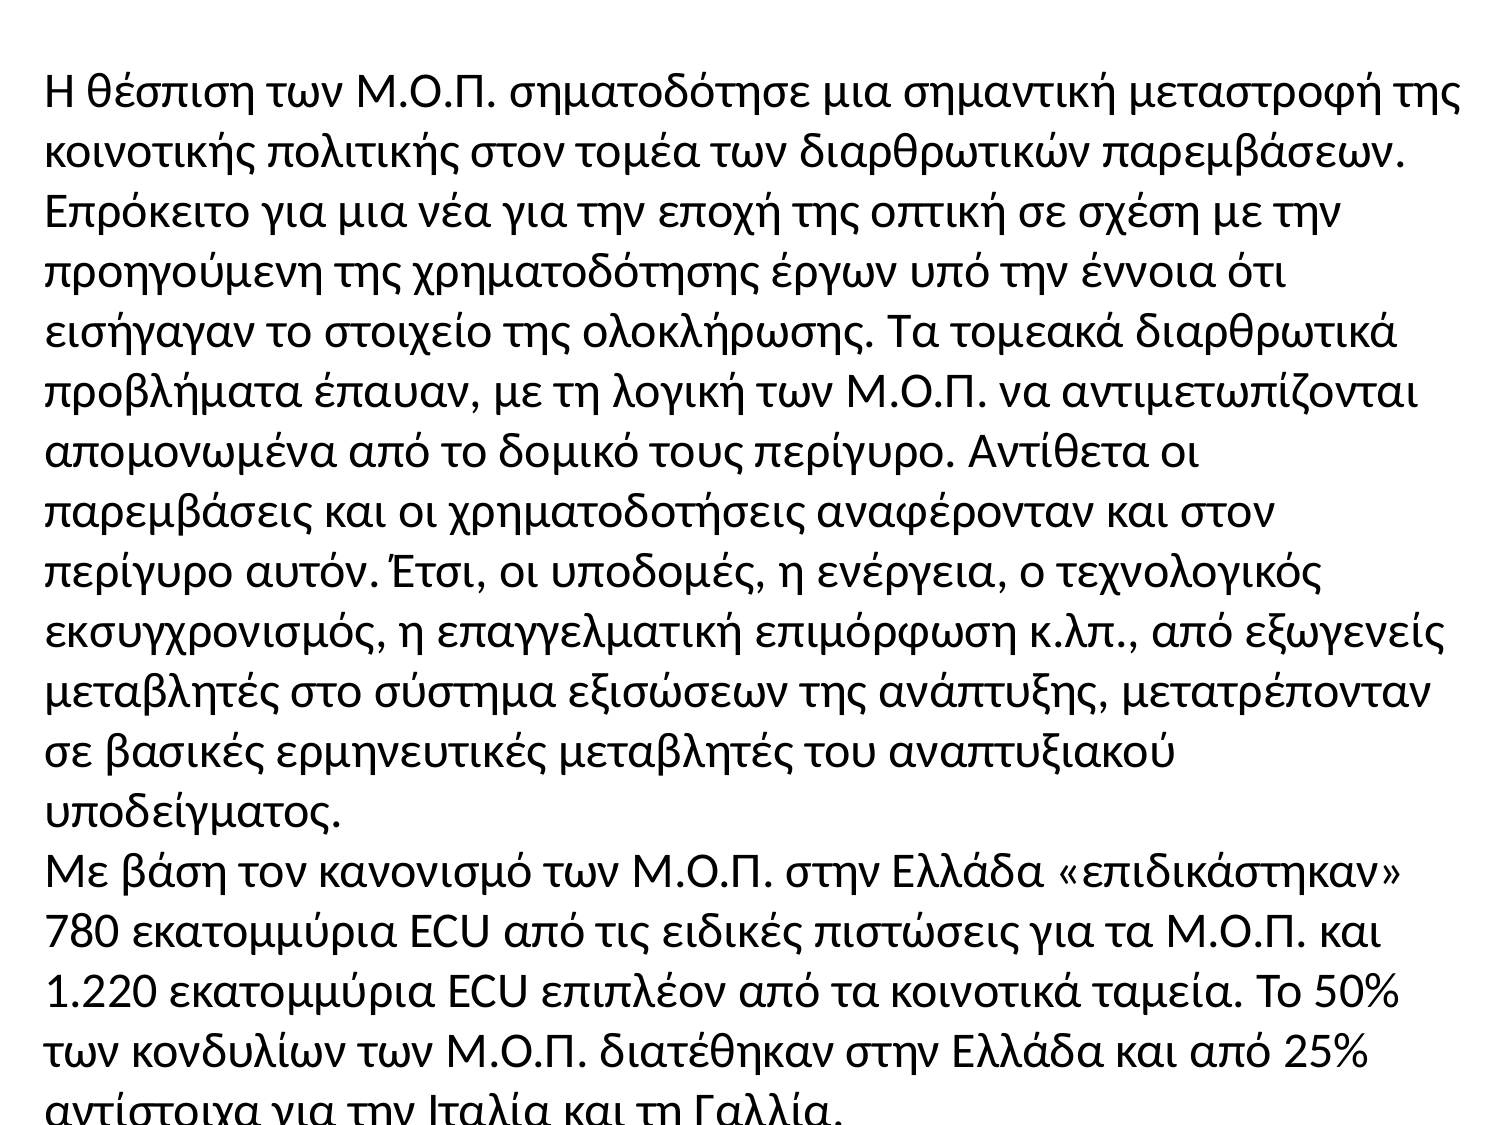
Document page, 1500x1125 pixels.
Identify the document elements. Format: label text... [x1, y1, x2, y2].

text_box Η θέσπιση των Μ.Ο.Π. σηματοδότησε μια σημαντική μεταστροφή της κοινοτικής πολιτικής στον τομέα των διαρθρωτικών παρεμβάσεων. Επρόκειτο για μια νέα για την εποχή της οπτική σε σχέση με την προηγούμενη της χρηματοδότησης έργων υπό την έννοια ότι εισήγαγαν το στοιχείο της ολοκλήρωσης. Τα τομεακά διαρθρωτικά προβλήματα έπαυαν, με τη λογική των Μ.Ο.Π. να αντιμετωπίζονται απομονωμένα από το δομικό τους περίγυρο. Αντίθετα οι παρεμβάσεις και οι χρηματοδοτήσεις αναφέρονταν και στον περίγυρο αυτόν. Έτσι, οι υποδομές, η ενέργεια, ο τεχνολογικός εκσυγχρονισμός, η επαγγελματική επιμόρφωση κ.λπ., από εξωγενείς μεταβλητές στο σύστημα εξισώσεων της ανάπτυξης, μετατρέπονταν σε βασικές ερμηνευτικές μεταβλητές του αναπτυξιακού υποδείγματος. Με βάση τον κανονισμό των Μ.Ο.Π. στην Ελλάδα «επιδικάστηκαν» 780 εκατομμύρια ECU από τις ειδικές πιστώσεις για τα Μ.Ο.Π. και 1.220 εκατομμύρια ECU επιπλέον από τα κοινοτικά ταμεία. Το 50% των κονδυλίων των Μ.Ο.Π. διατέθηκαν στην Ελλάδα και από 25% αντίστοιχα για την Ιταλία και τη Γαλλία. [29, 5, 1483, 1125]
